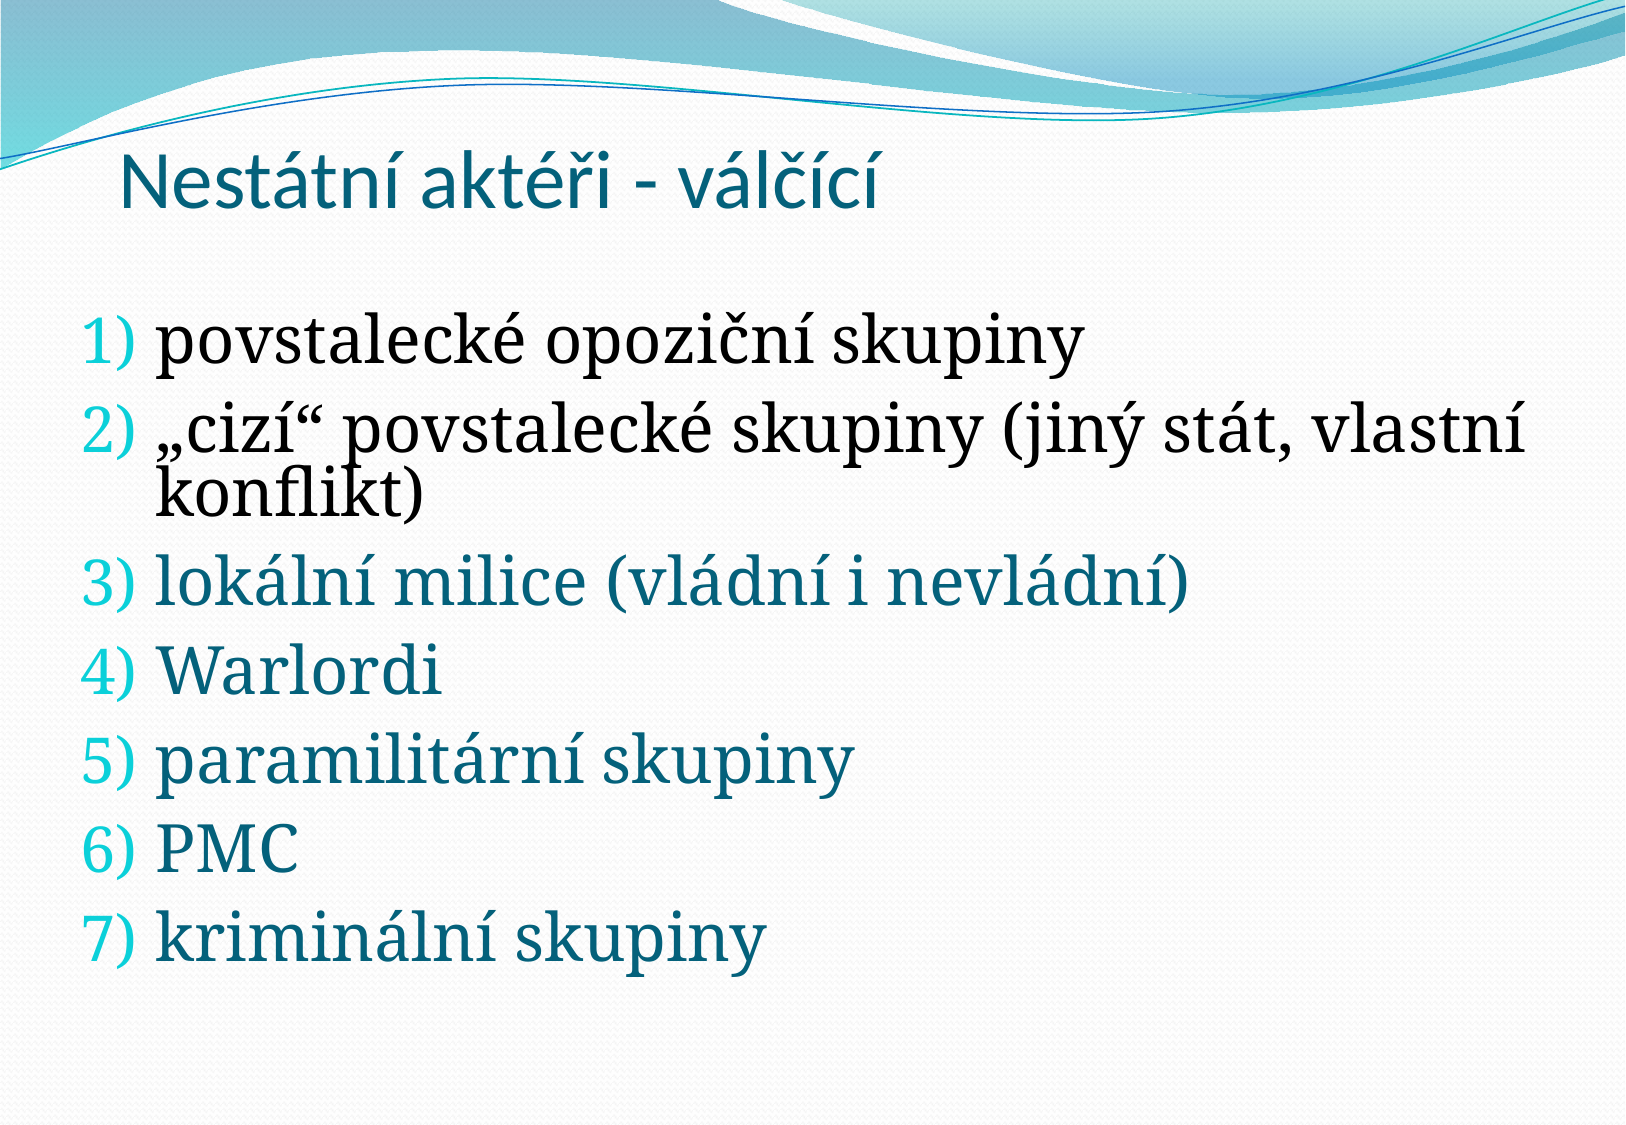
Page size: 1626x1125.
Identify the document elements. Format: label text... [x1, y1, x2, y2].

list povstalecké opoziční skupiny „cizí“ povstalecké skupiny (jiný stát, vlastní konflikt) lokální milice (vládní i nevládní) Warlordi paramilitární skupiny PMC kriminální skupiny [64, 304, 1560, 1081]
title Nestátní aktéři - válčící [117, 129, 1513, 225]
